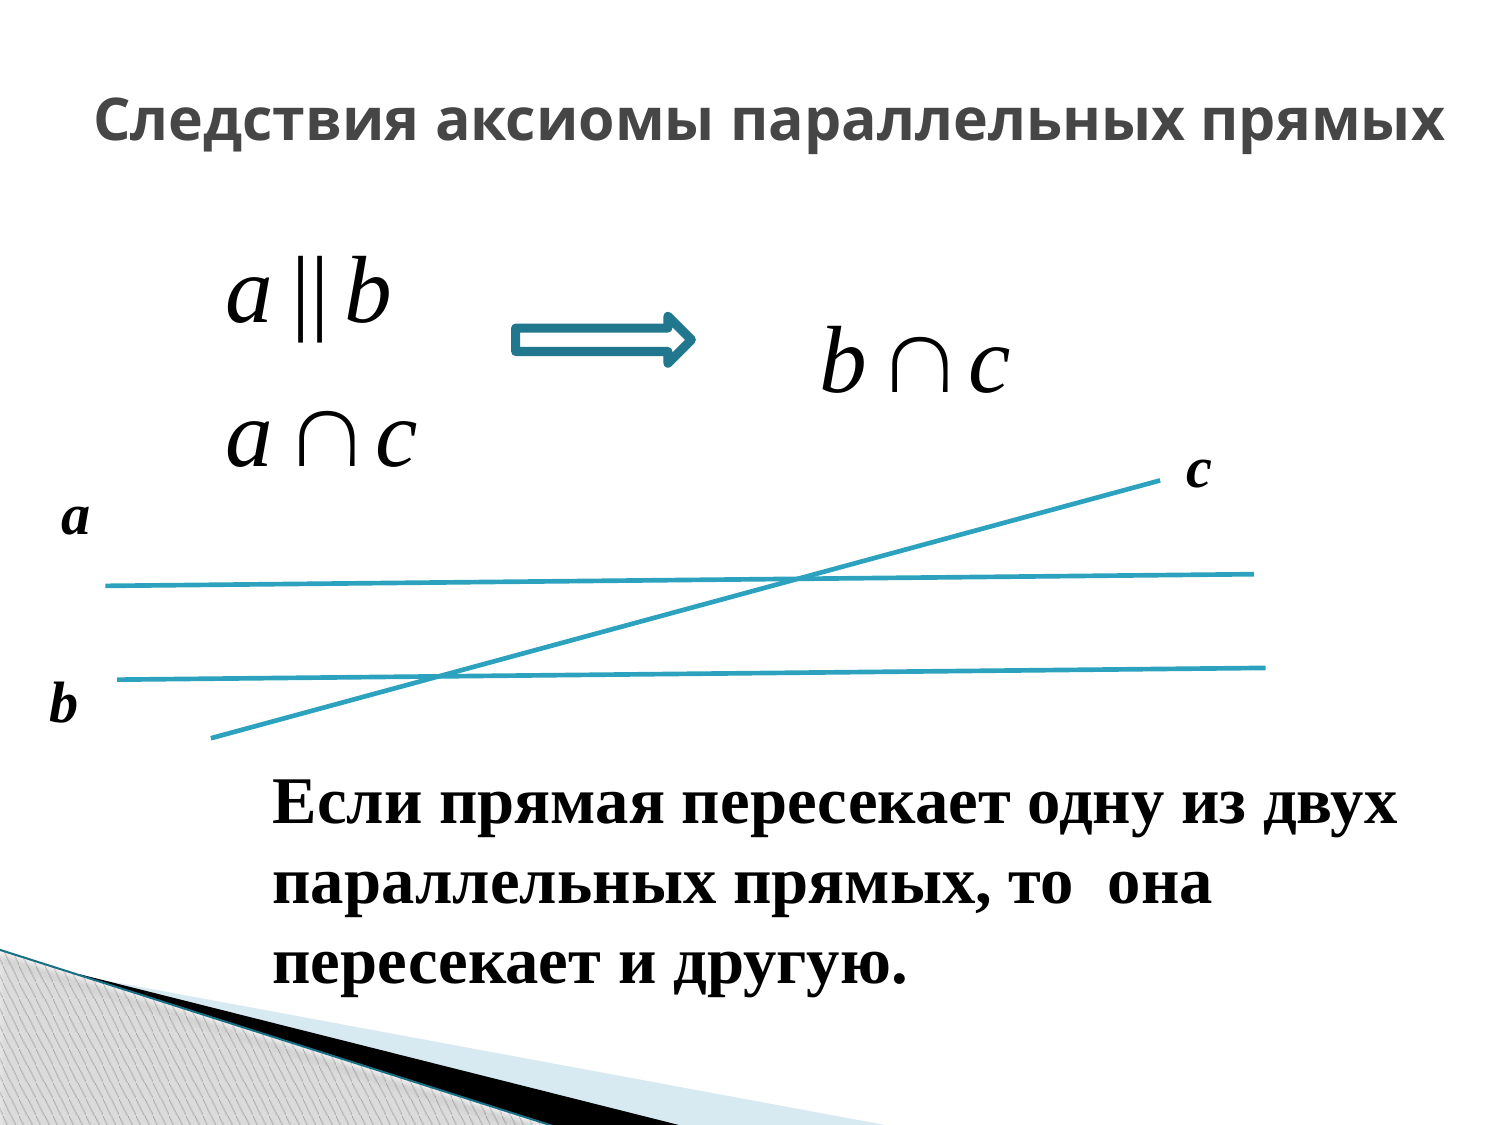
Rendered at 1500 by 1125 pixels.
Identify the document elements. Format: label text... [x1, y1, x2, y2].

text_box Если прямая пересекает одну из двух параллельных прямых, то она пересекает и другую. [257, 749, 1454, 1005]
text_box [210, 234, 434, 421]
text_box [808, 304, 1032, 417]
text_box [511, 311, 696, 368]
title Следствия аксиомы параллельных прямых [75, 45, 1465, 188]
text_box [34, 421, 1266, 743]
